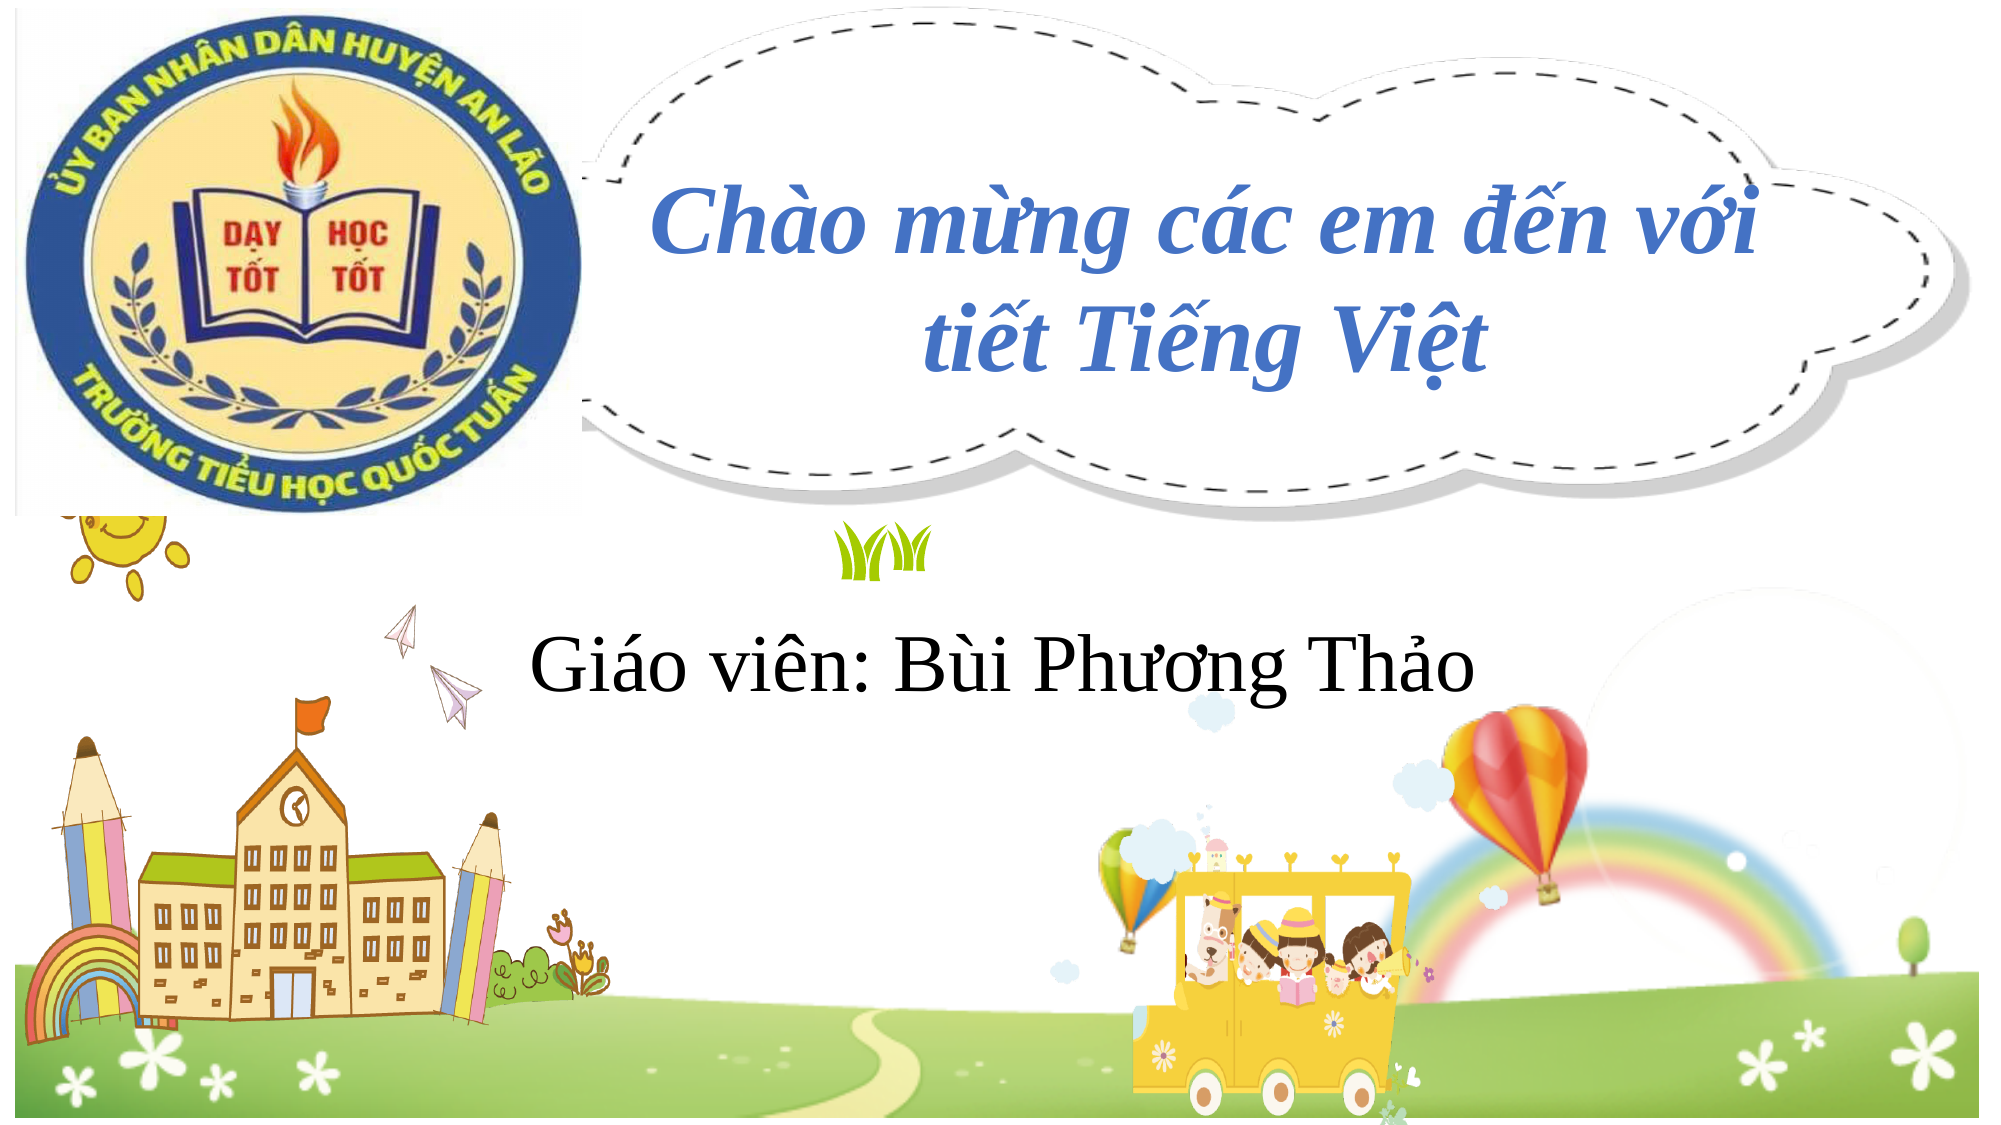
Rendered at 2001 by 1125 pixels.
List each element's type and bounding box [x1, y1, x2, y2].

text_box [833, 520, 932, 582]
picture [15, 0, 2000, 1125]
